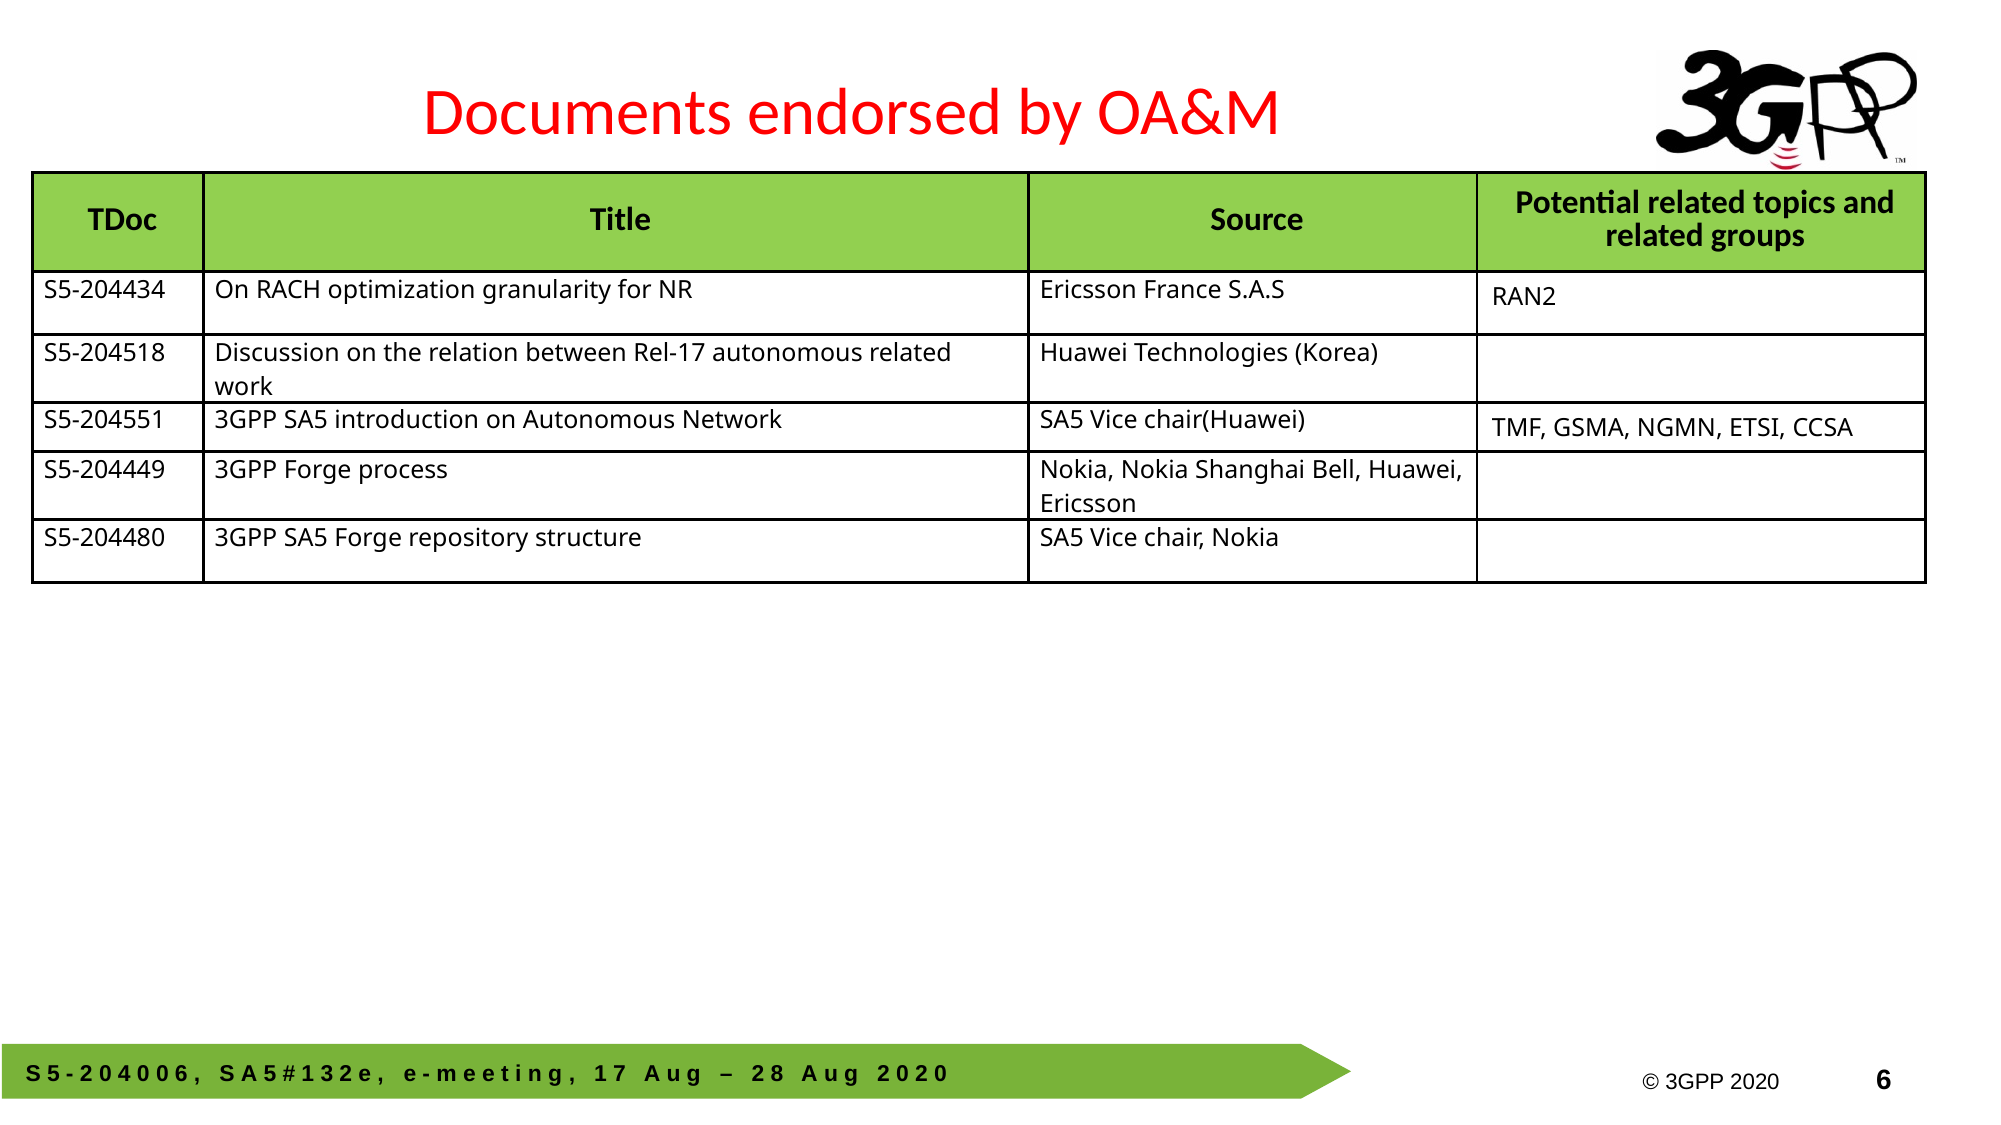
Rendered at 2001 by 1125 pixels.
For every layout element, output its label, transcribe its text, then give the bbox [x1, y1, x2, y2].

table_cell Ericsson France S.A.S [1030, 273, 1476, 333]
table_header TDoc [34, 174, 202, 270]
table_cell S5-204449 [34, 453, 202, 518]
picture [1656, 50, 1917, 171]
table_cell 3GPP SA5 Forge repository structure [205, 521, 1027, 581]
table_cell [1478, 453, 1924, 518]
table_cell [1478, 521, 1924, 581]
table_cell Nokia, Nokia Shanghai Bell, Huawei, Ericsson [1030, 453, 1476, 518]
text_box Documents endorsed by OA&M [94, 42, 1612, 171]
table_header Title [205, 174, 1027, 270]
table_cell 3GPP SA5 introduction on Autonomous Network [205, 404, 1027, 450]
table_header Potential related topics and related groups [1478, 174, 1924, 270]
table_cell RAN2 [1478, 273, 1924, 333]
table_cell Huawei Technologies (Korea) [1030, 336, 1476, 401]
table_cell SA5 Vice chair(Huawei) [1030, 404, 1476, 450]
table_cell S5-204551 [34, 404, 202, 450]
table_cell S5-204518 [34, 336, 202, 401]
table_header Source [1030, 174, 1476, 270]
table_cell S5-204480 [34, 521, 202, 581]
table_cell On RACH optimization granularity for NR [205, 273, 1027, 333]
table_cell TMF, GSMA, NGMN, ETSI, CCSA [1478, 404, 1924, 450]
table_cell S5-204434 [34, 273, 202, 333]
table_cell SA5 Vice chair, Nokia [1030, 521, 1476, 581]
table_cell [1478, 336, 1924, 401]
table_cell Discussion on the relation between Rel-17 autonomous related work [205, 336, 1027, 401]
table_cell 3GPP Forge process [205, 453, 1027, 518]
